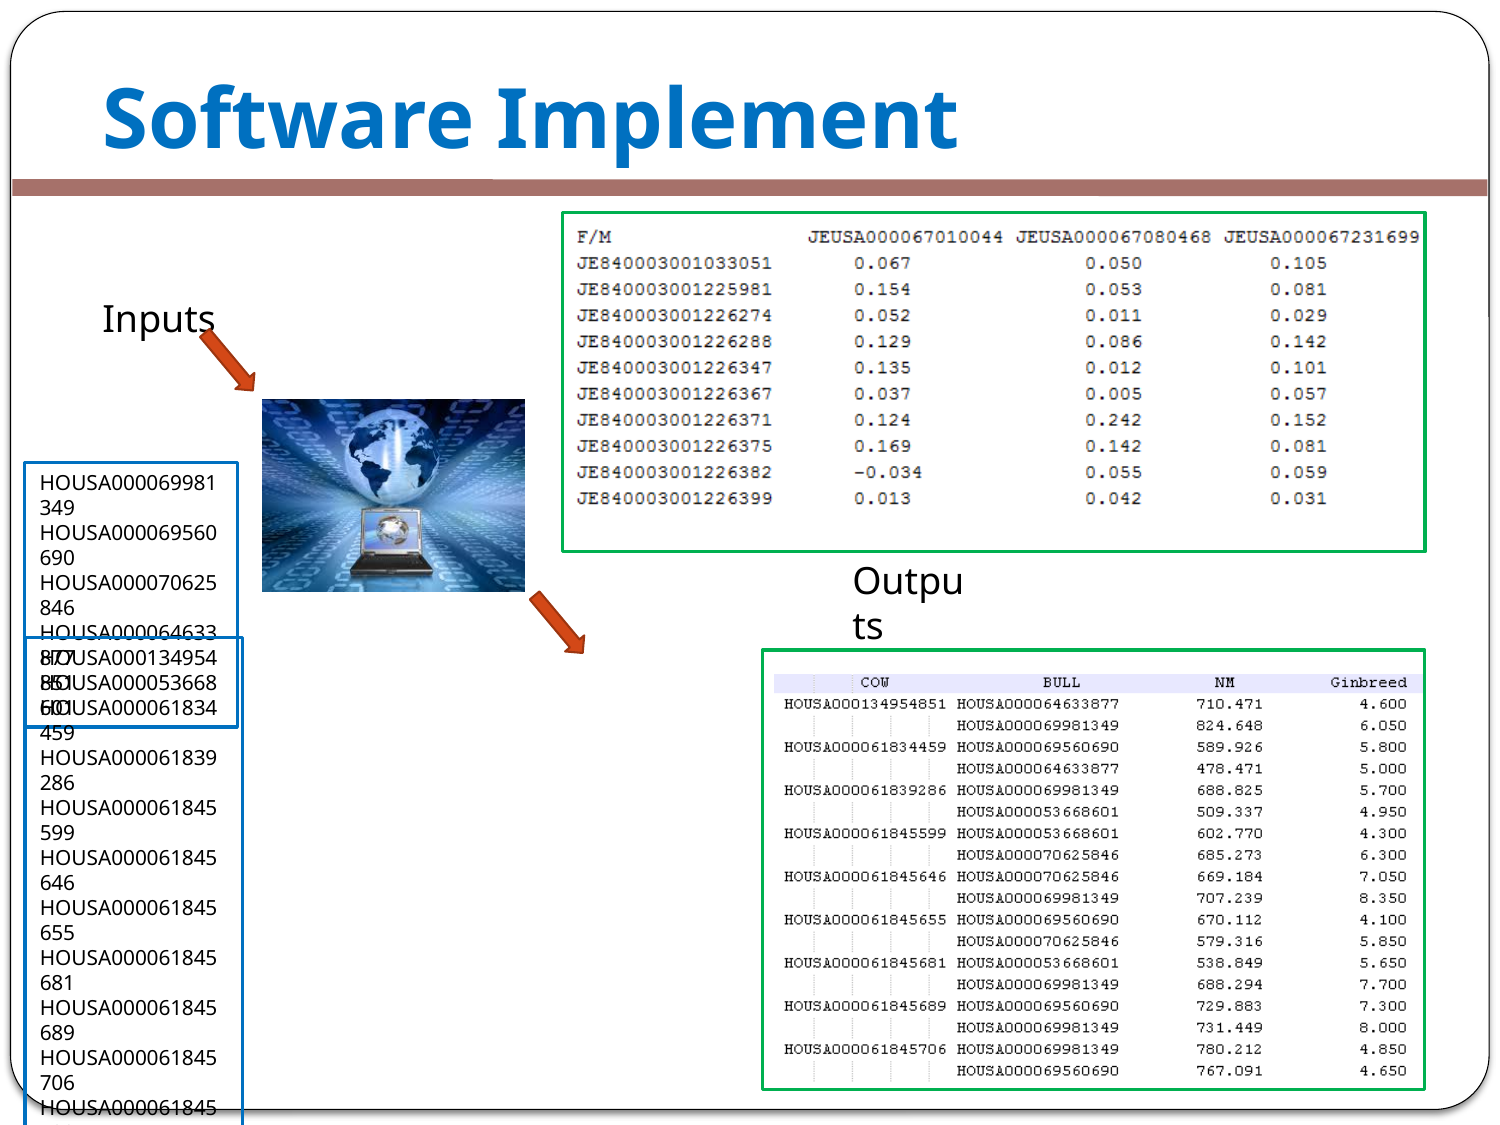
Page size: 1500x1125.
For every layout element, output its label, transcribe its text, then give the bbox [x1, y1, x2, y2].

text_box [562, 212, 1425, 552]
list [262, 399, 526, 592]
text_box Outputs [837, 552, 988, 650]
text_box [528, 590, 586, 655]
picture [574, 224, 1424, 513]
text_box Software Implement [87, 37, 1363, 179]
text_box [762, 650, 1425, 1090]
text_box [199, 328, 256, 392]
text_box Inputs [87, 287, 238, 348]
text_box HOUSA000069981349 HOUSA000069560690 HOUSA000070625846 HOUSA000064633877 HOUSA000053668601 [24, 462, 238, 637]
text_box HOUSA000134954851 HOUSA000061834459 HOUSA000061839286 HOUSA000061845599 HOUSA000061845646 HOUSA000061845655 HOUSA000061845681 HOUSA000061845689 HOUSA000061845706 HOUSA000061845722 HOUSA00035SHE7944 HOUSA00035SHE7943 HOUSA00035SHE7948 HOUSA00035SHE7949 [24, 637, 243, 1125]
picture [774, 674, 1425, 1085]
